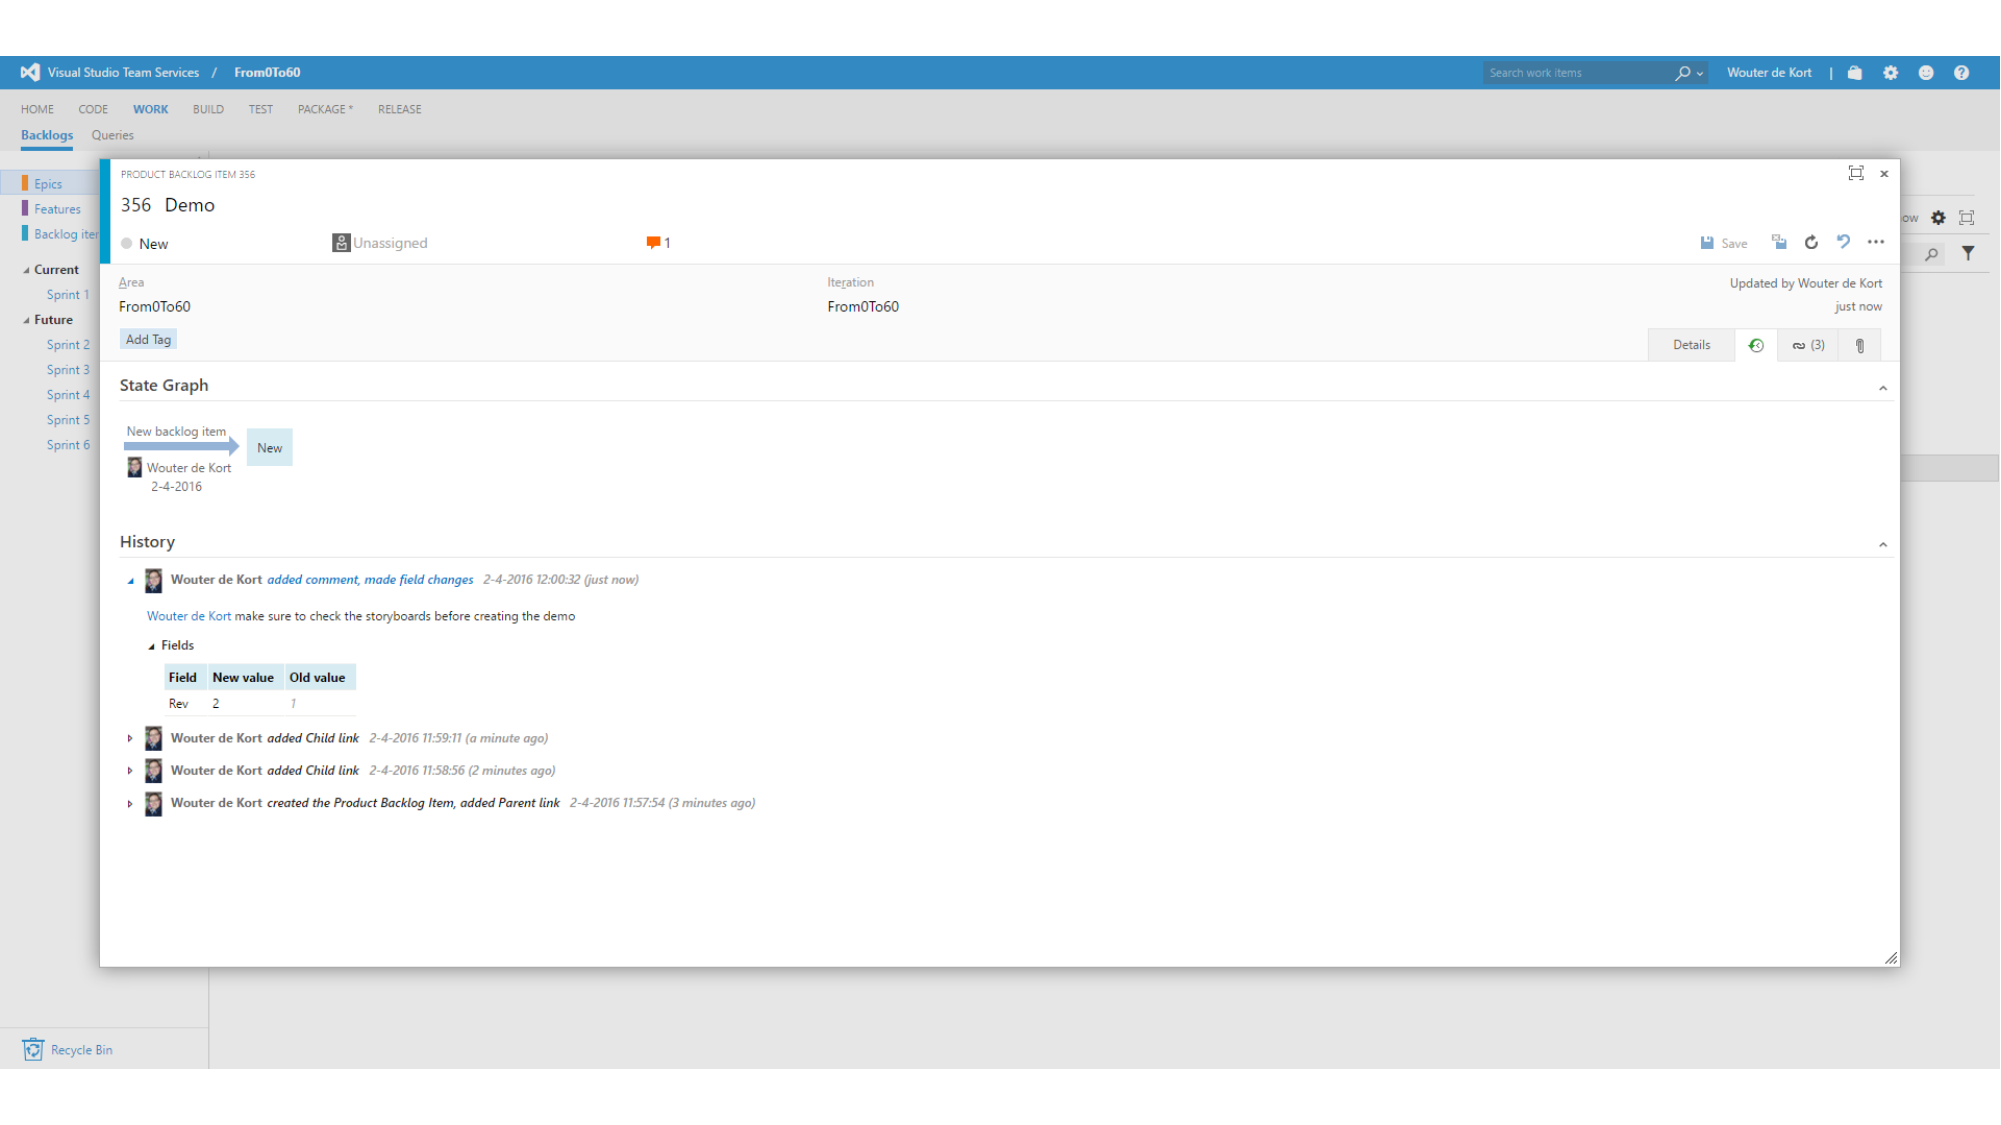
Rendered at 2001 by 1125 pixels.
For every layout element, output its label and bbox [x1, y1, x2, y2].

picture [0, 56, 2000, 1069]
